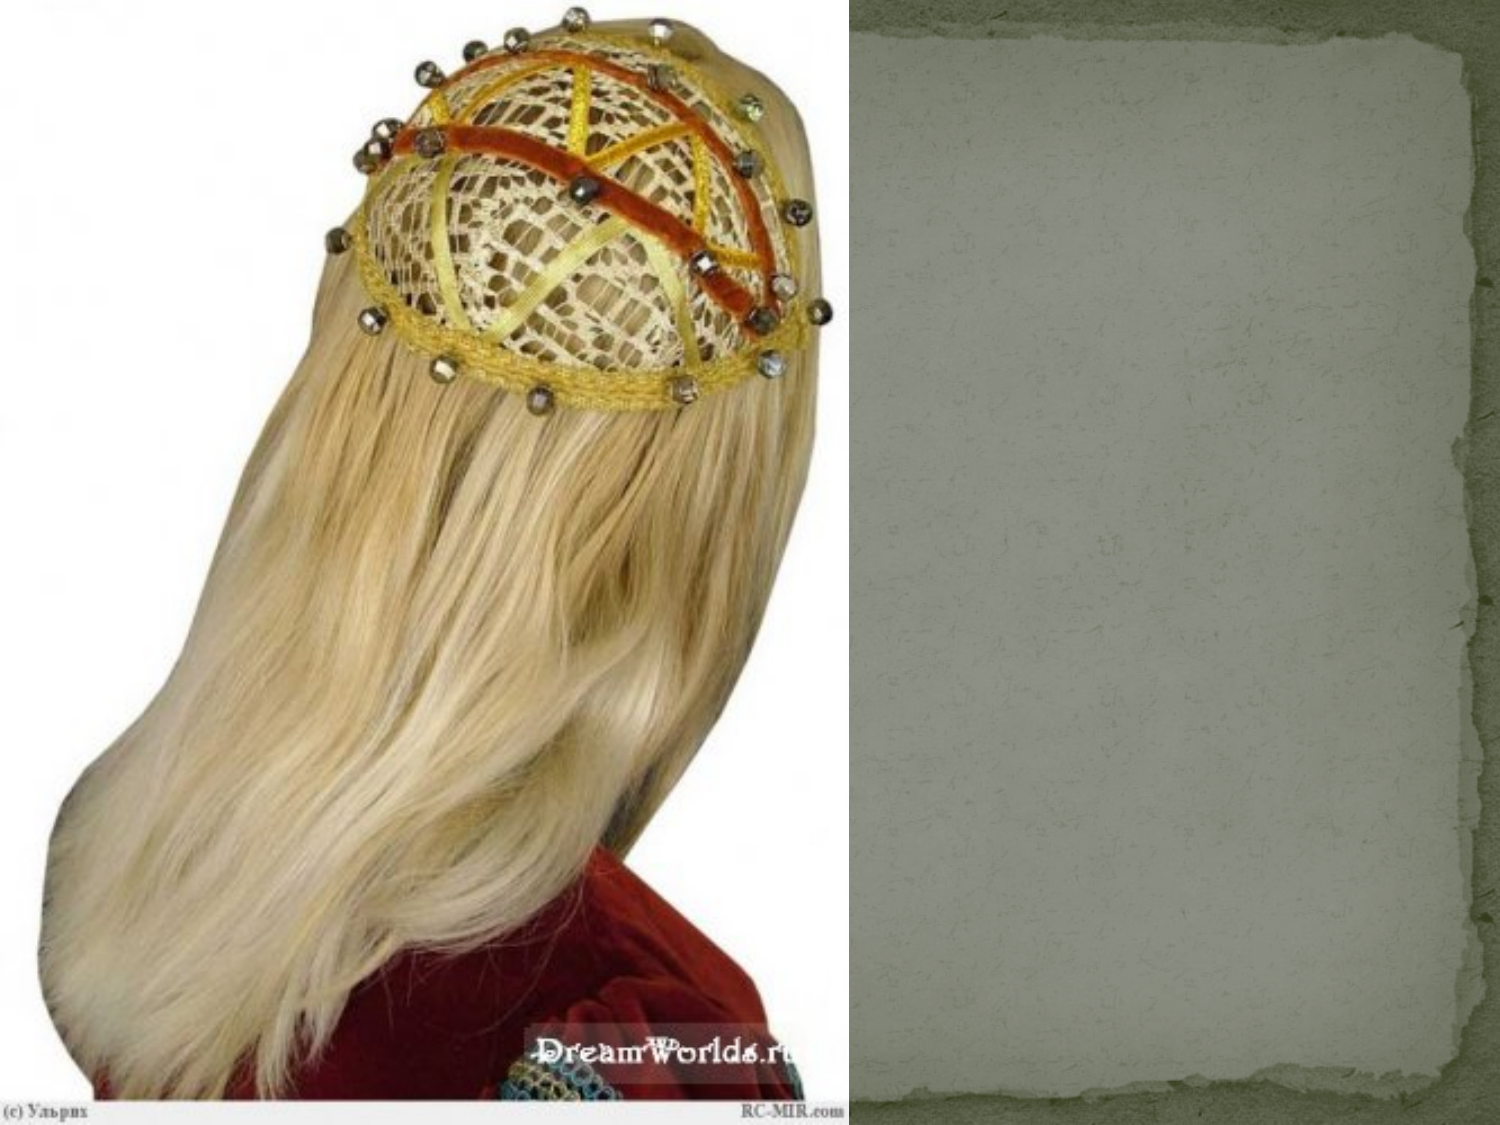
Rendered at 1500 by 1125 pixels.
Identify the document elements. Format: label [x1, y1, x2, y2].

list [2, 2, 847, 1123]
